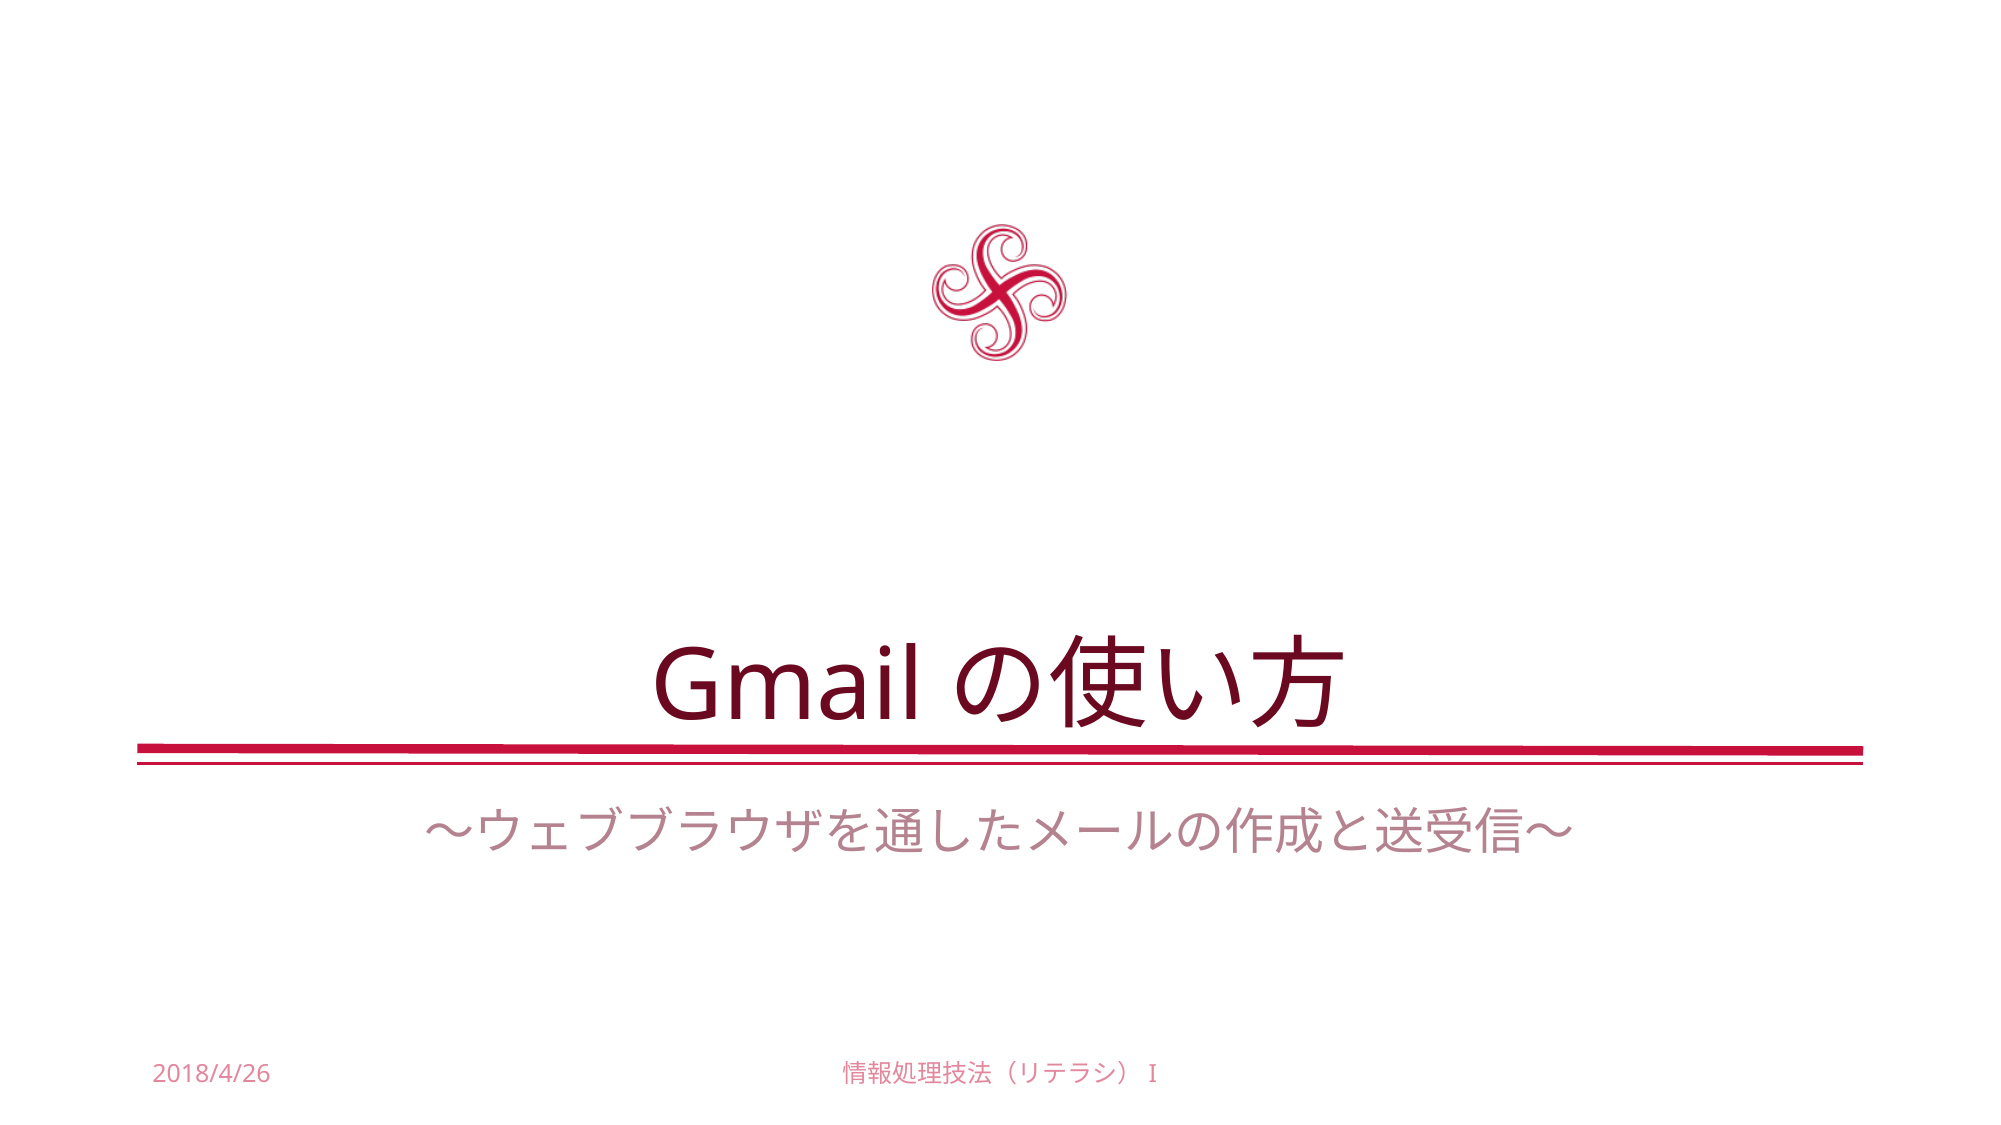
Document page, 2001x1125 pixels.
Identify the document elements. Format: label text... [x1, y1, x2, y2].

title Gmailの使い方 [137, 280, 1862, 749]
picture [928, 219, 1072, 280]
footer 情報処理技法（リテラシ）I [662, 1042, 1338, 1103]
list ～ウェブブラウザを通したメールの作成と送受信～ [137, 798, 1862, 999]
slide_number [137, 1042, 588, 1103]
